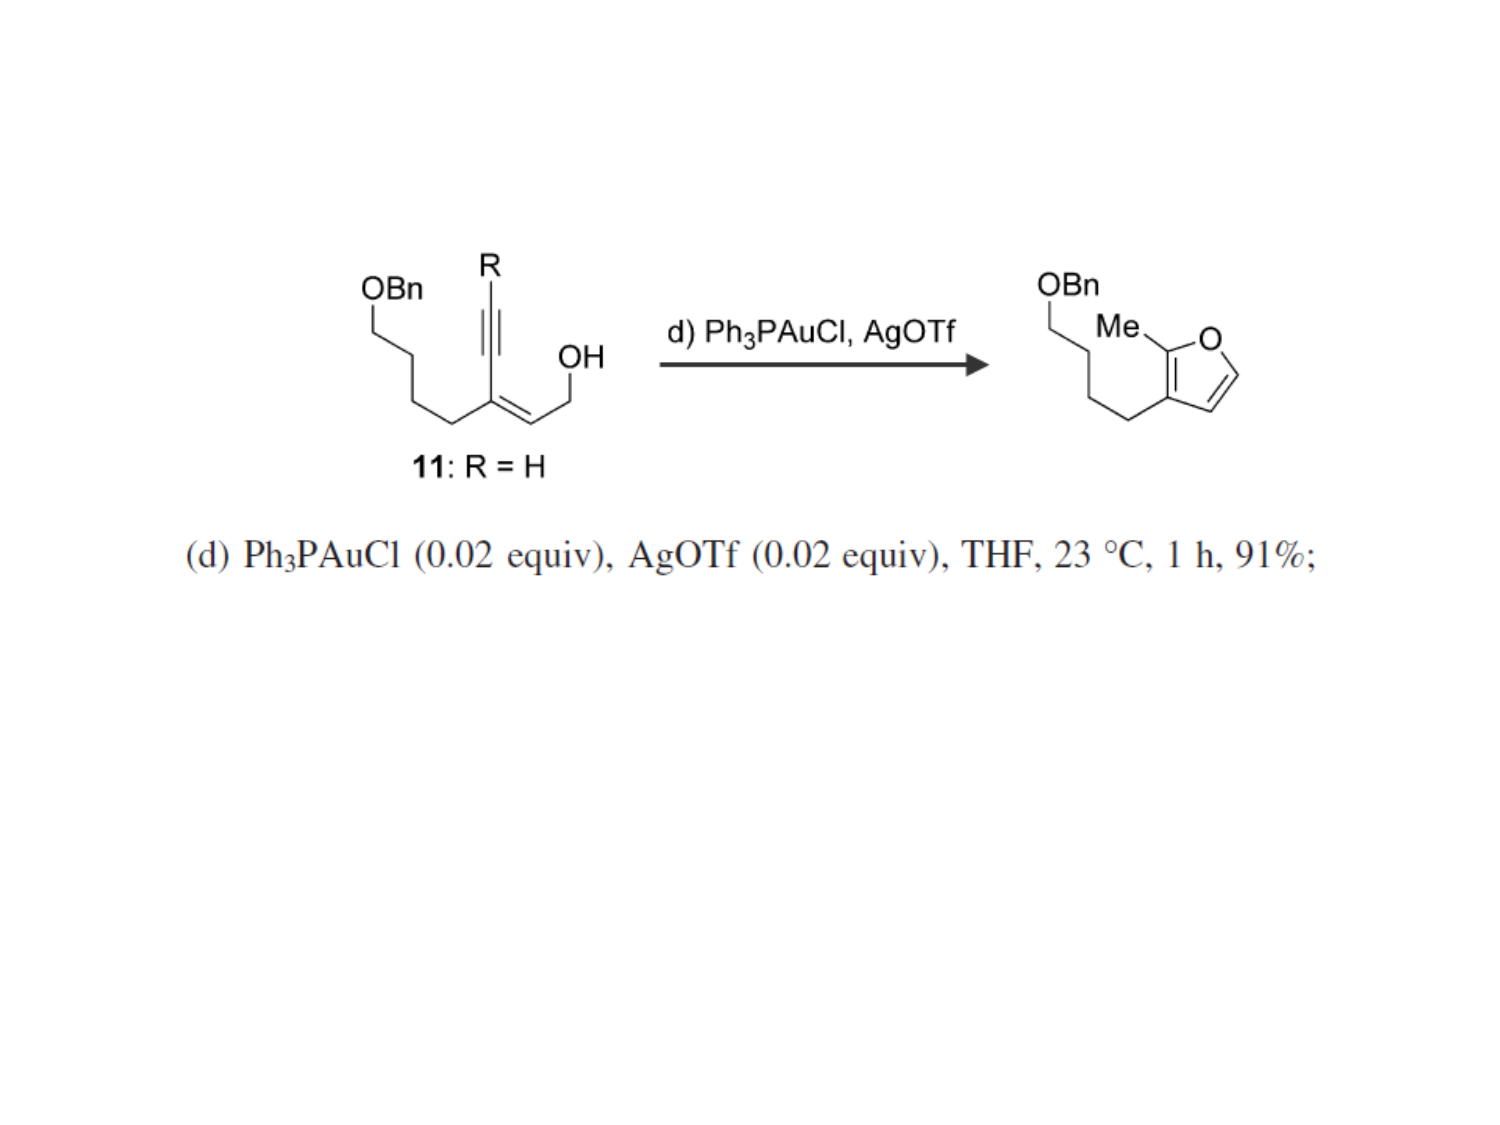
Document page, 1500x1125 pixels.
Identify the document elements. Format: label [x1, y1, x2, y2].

picture [124, 237, 1286, 518]
picture [177, 531, 1323, 594]
